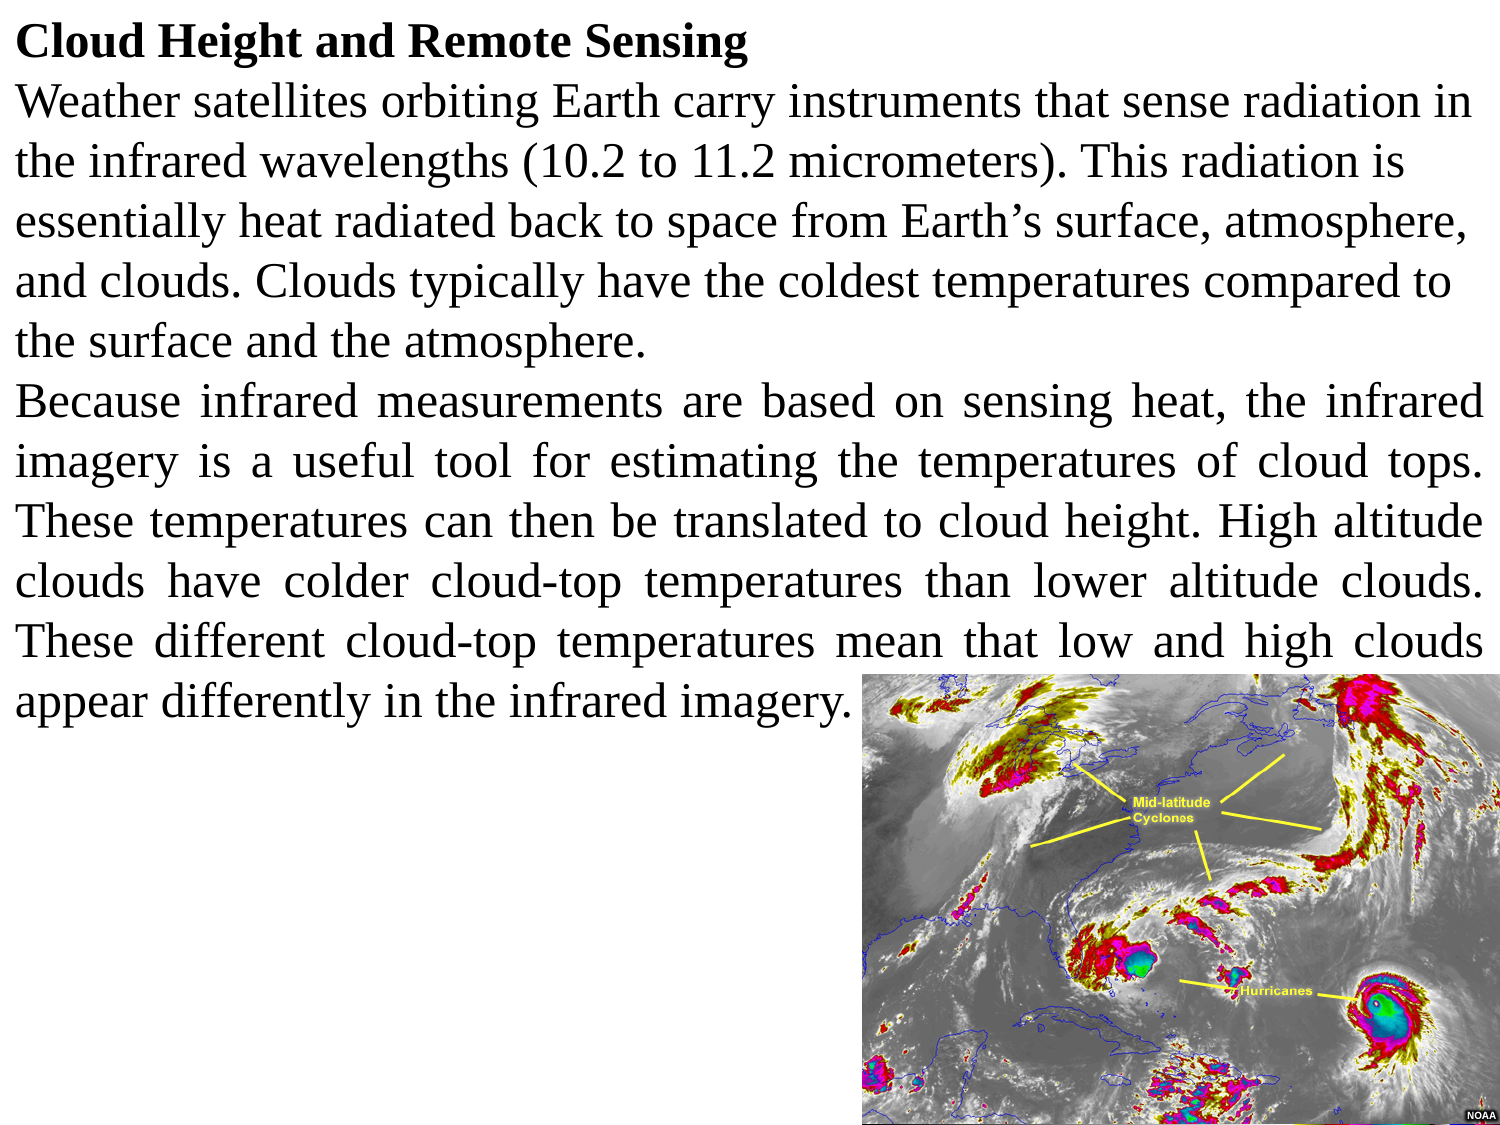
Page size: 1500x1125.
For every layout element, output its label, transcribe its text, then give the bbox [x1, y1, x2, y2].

picture [862, 674, 1500, 1125]
text_box Cloud Height and Remote Sensing Weather satellites orbiting Earth carry instruments that sense radiation in the infrared wavelengths (10.2 to 11.2 micrometers). This radiation is essentially heat radiated back to space from Earth’s surface, atmosphere, and clouds. Clouds typically have the coldest temperatures compared to the surface and the atmosphere. Because infrared measurements are based on sensing heat, the infrared imagery is a useful tool for estimating the temperatures of cloud tops. These temperatures can then be translated to cloud height. High altitude clouds have colder cloud-top temperatures than lower altitude clouds. These different cloud-top temperatures mean that low and high clouds appear differently in the infrared imagery. [0, 0, 1500, 735]
